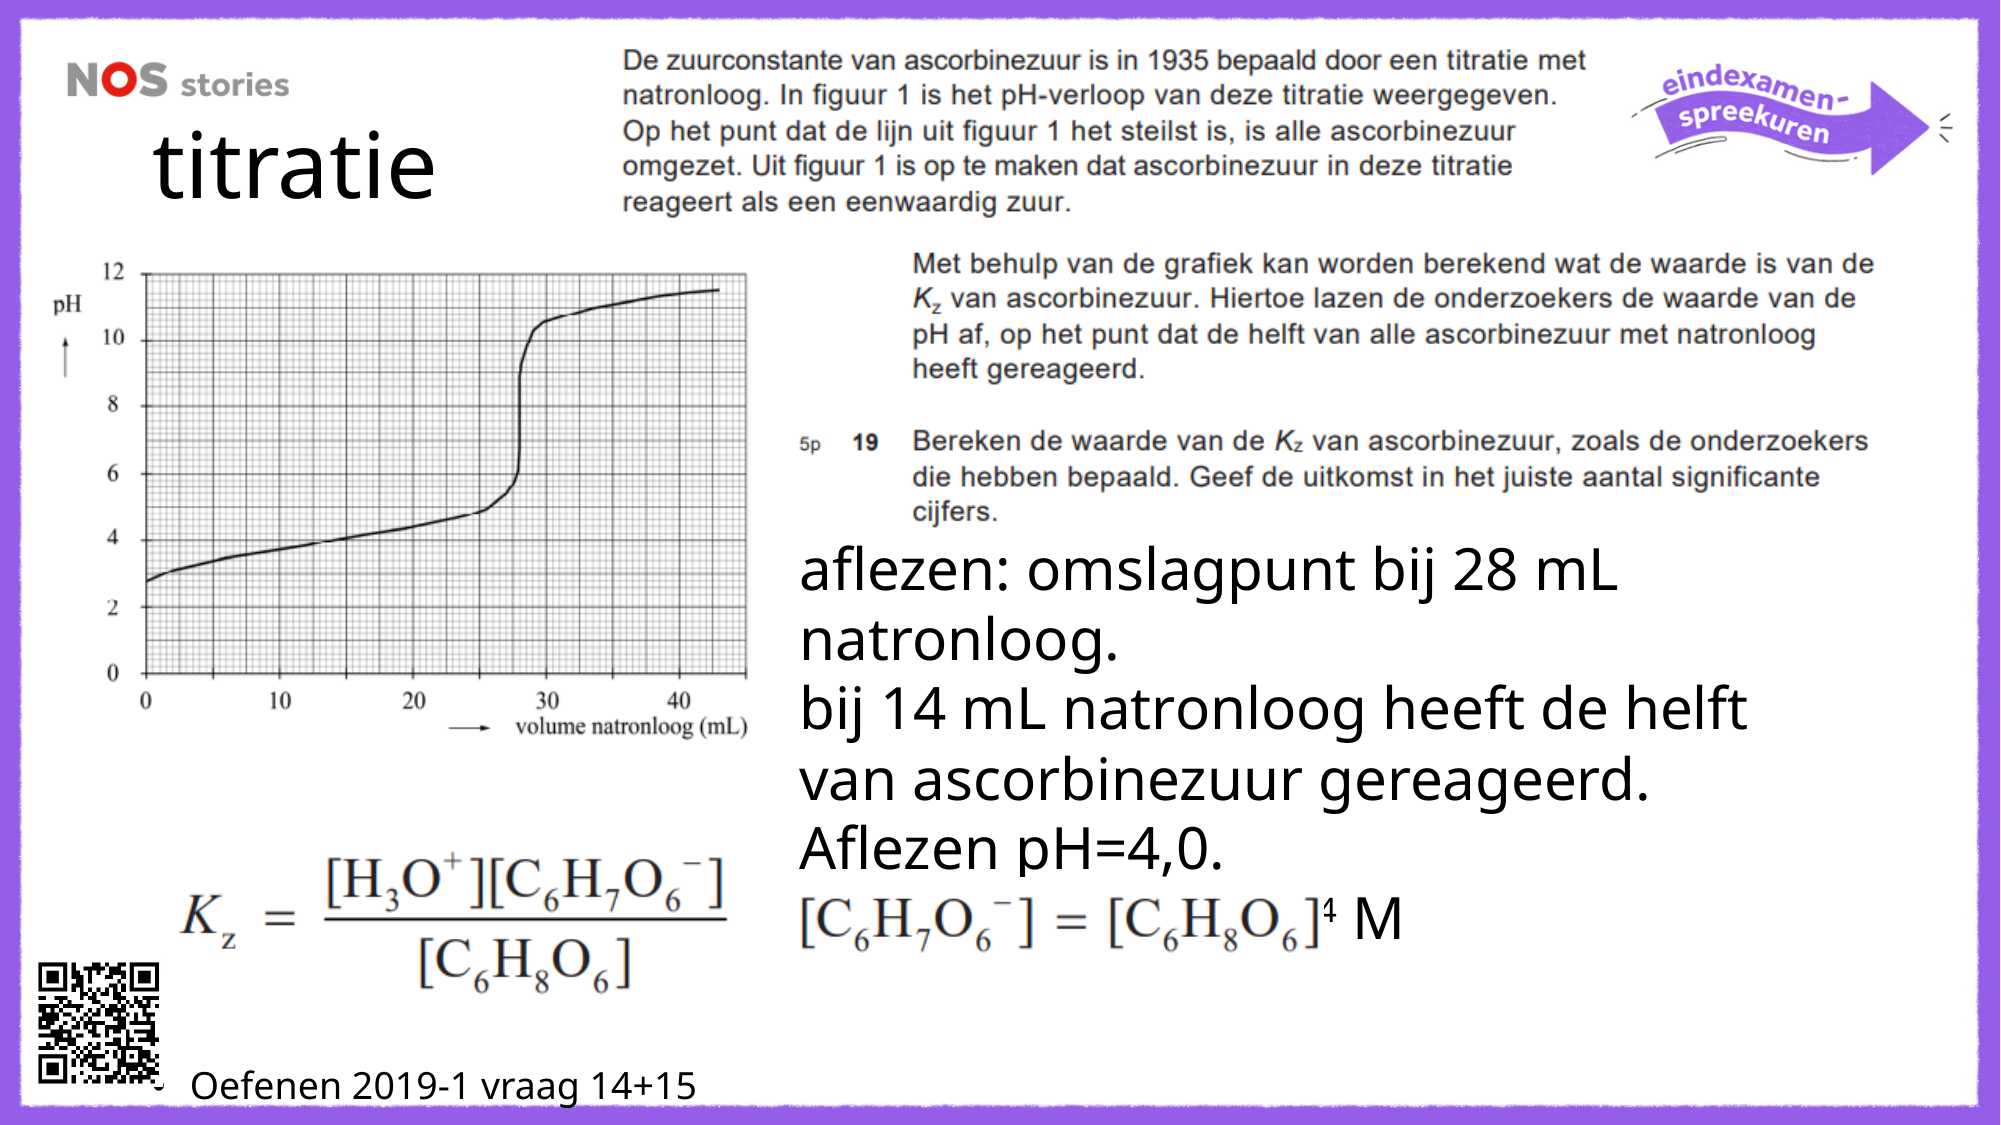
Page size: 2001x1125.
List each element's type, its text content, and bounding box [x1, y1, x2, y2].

list Oefenen 2019-1 vraag 14+15 [137, 299, 1863, 1125]
text_box aflezen: omslagpunt bij 28 mL natronloog. bij 14 mL natronloog heeft de helft van ascorbinezuur gereageerd. Aflezen pH=4,0. [H3O+]=10-4,0=1●10-4 M [784, 540, 1847, 969]
title titratie [137, 59, 1863, 278]
picture [0, 0, 2001, 1125]
picture [784, 877, 1324, 967]
